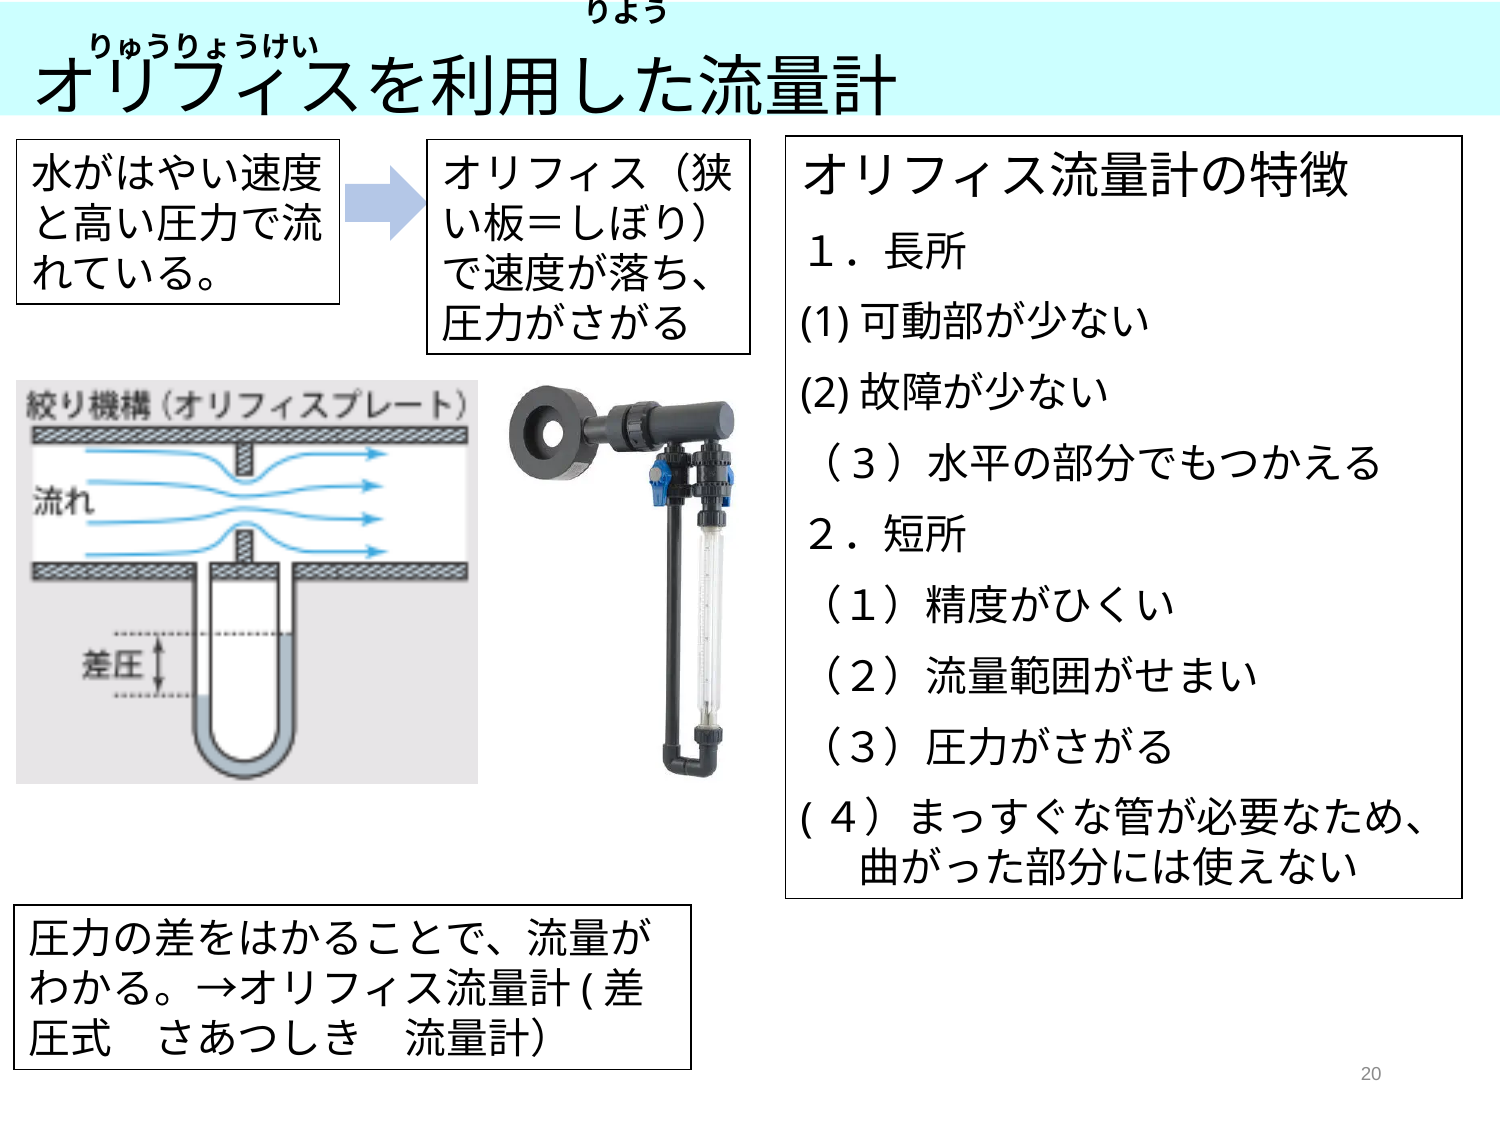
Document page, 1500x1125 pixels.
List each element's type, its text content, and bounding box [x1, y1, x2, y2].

text_box 水がはやい速度と高い圧力で流れている。 [16, 139, 340, 305]
picture [484, 380, 785, 784]
picture [16, 380, 478, 784]
text_box 圧力の差をはかることで、流量がわかる。→オリフィス流量計(差圧式 さあつしき 流量計） [14, 904, 691, 1070]
text_box オリフィス流量計の特徴 １．長所 (1)可動部が少ない (2)故障が少ない （3）水平の部分でもつかえる ２．短所 （１）精度がひくい （２）流量範囲がせまい （３）圧力がさがる (４）まっすぐな管が必要なため、曲がった部分には使えない [785, 136, 1463, 899]
text_box [344, 162, 426, 244]
slide_number 19 [1059, 1042, 1397, 1103]
text_box りよう りゅうりょうけい [12, 0, 892, 59]
text_box オリフィス（狭い板＝しぼり）で速度が落ち、圧力がさがる [426, 139, 750, 355]
title オリフィスを利用した流量計 [16, 14, 1292, 133]
